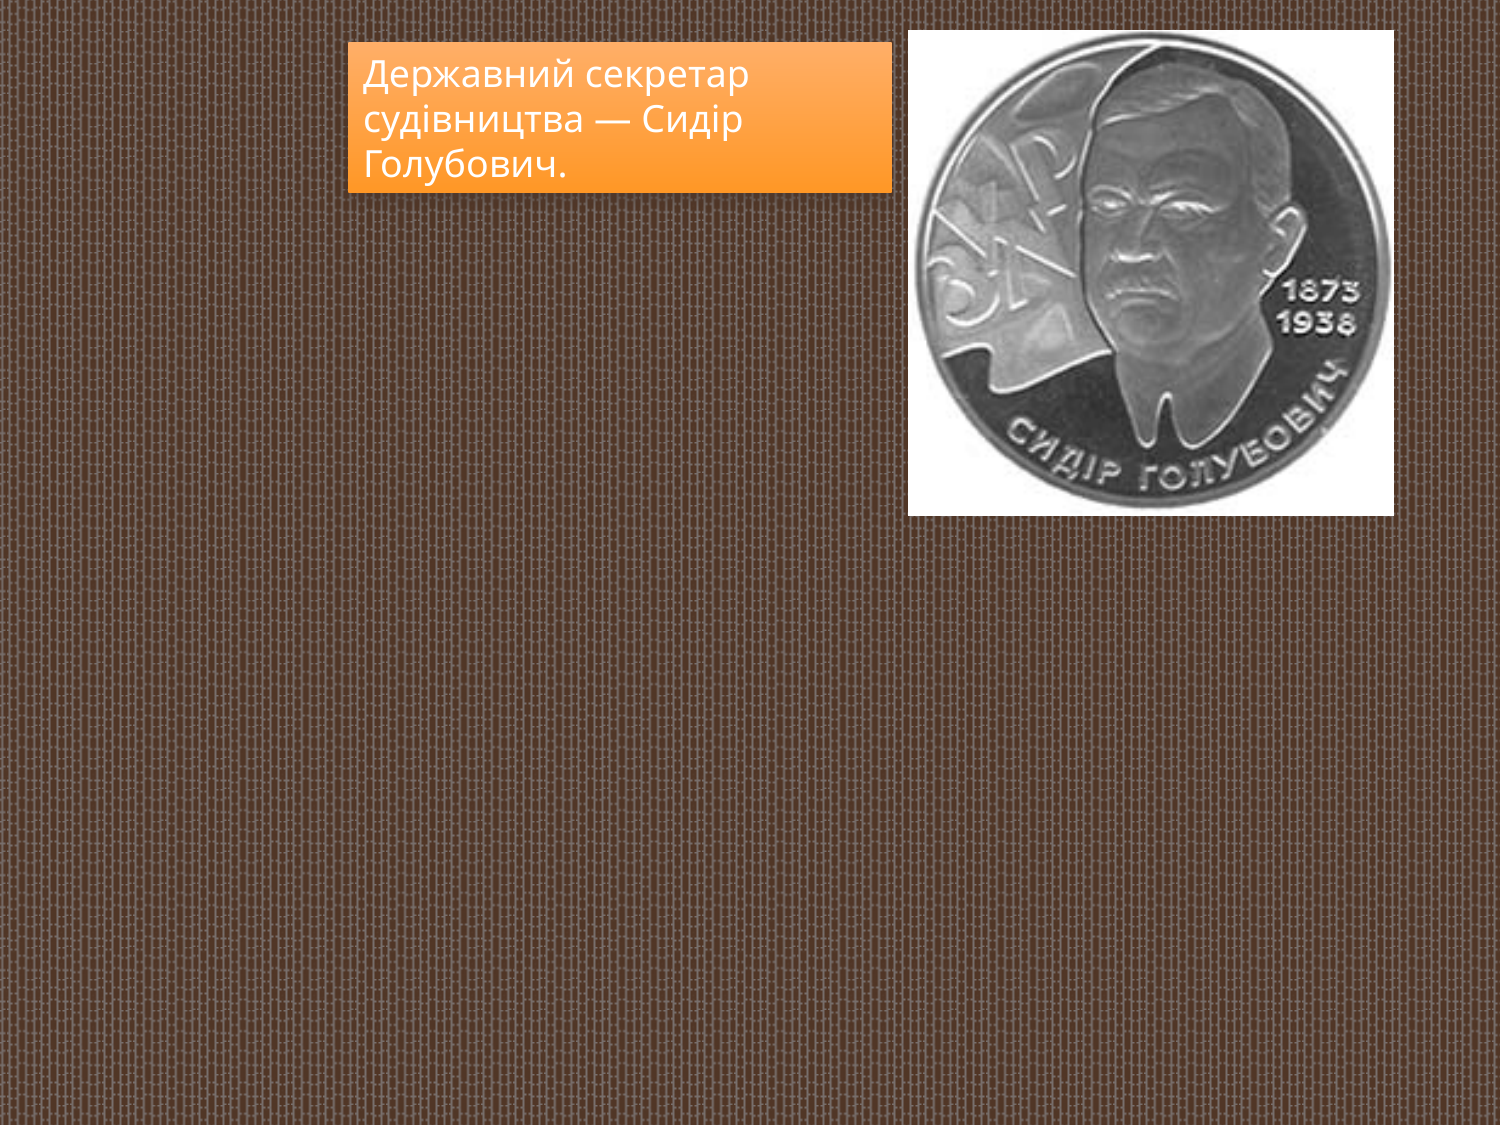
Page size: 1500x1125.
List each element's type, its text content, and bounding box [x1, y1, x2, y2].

picture [908, 30, 1394, 516]
text_box Державний секретар судівництва — Сидір Голубович. [348, 42, 892, 193]
